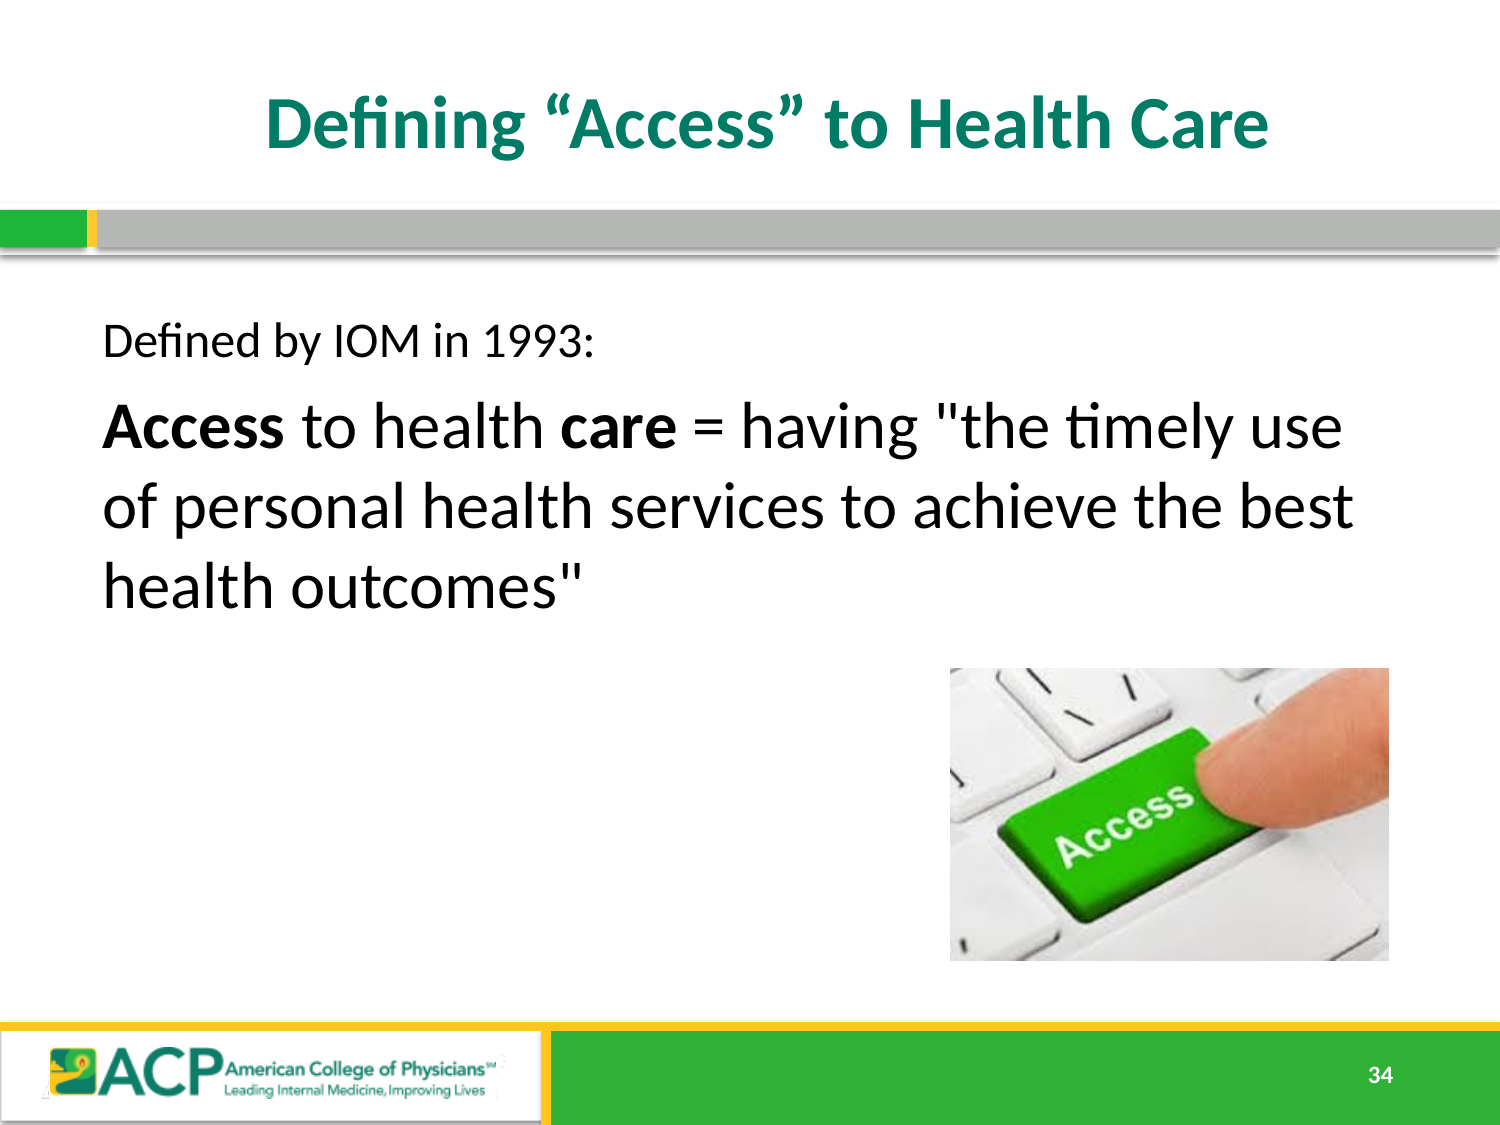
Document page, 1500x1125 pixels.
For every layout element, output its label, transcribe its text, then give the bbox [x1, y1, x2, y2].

picture [949, 668, 1389, 961]
list Defined by IOM in 1993: Access to health care = having "the timely use of personal health services to achieve the best health outcomes" [87, 299, 1425, 1074]
title Defining “Access” to Health Care [99, 37, 1438, 200]
picture [50, 1047, 496, 1099]
